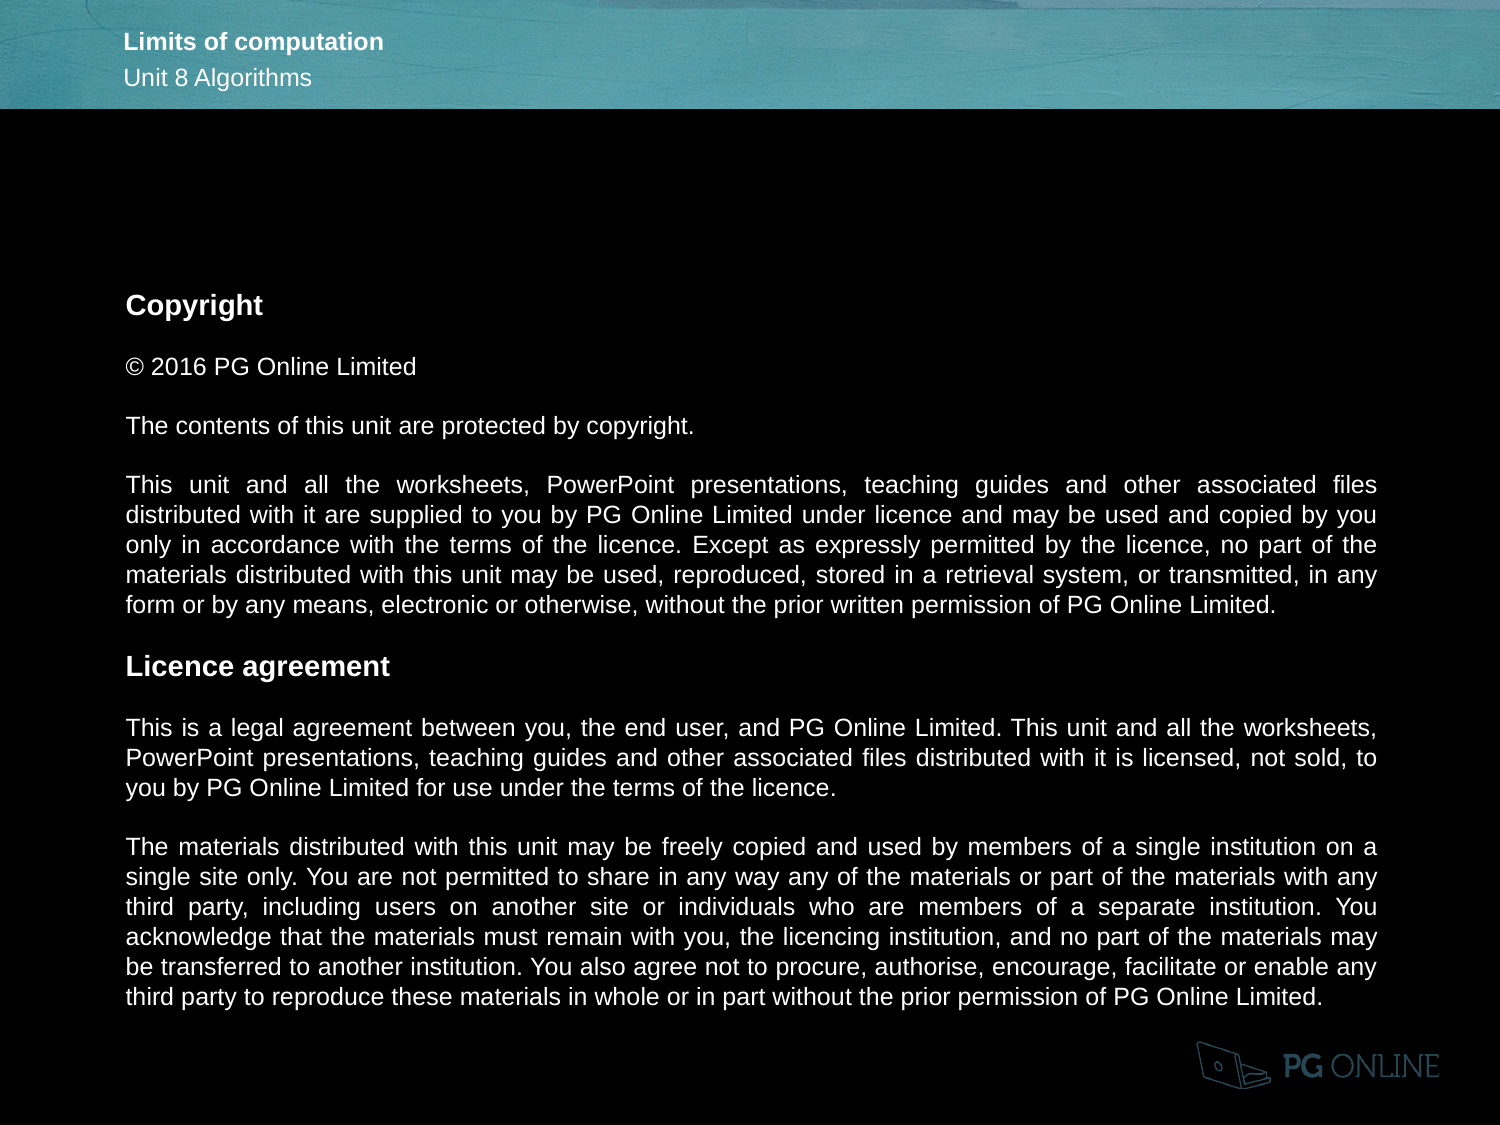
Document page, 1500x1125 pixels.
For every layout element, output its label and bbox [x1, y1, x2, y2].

picture [0, 0, 1500, 109]
